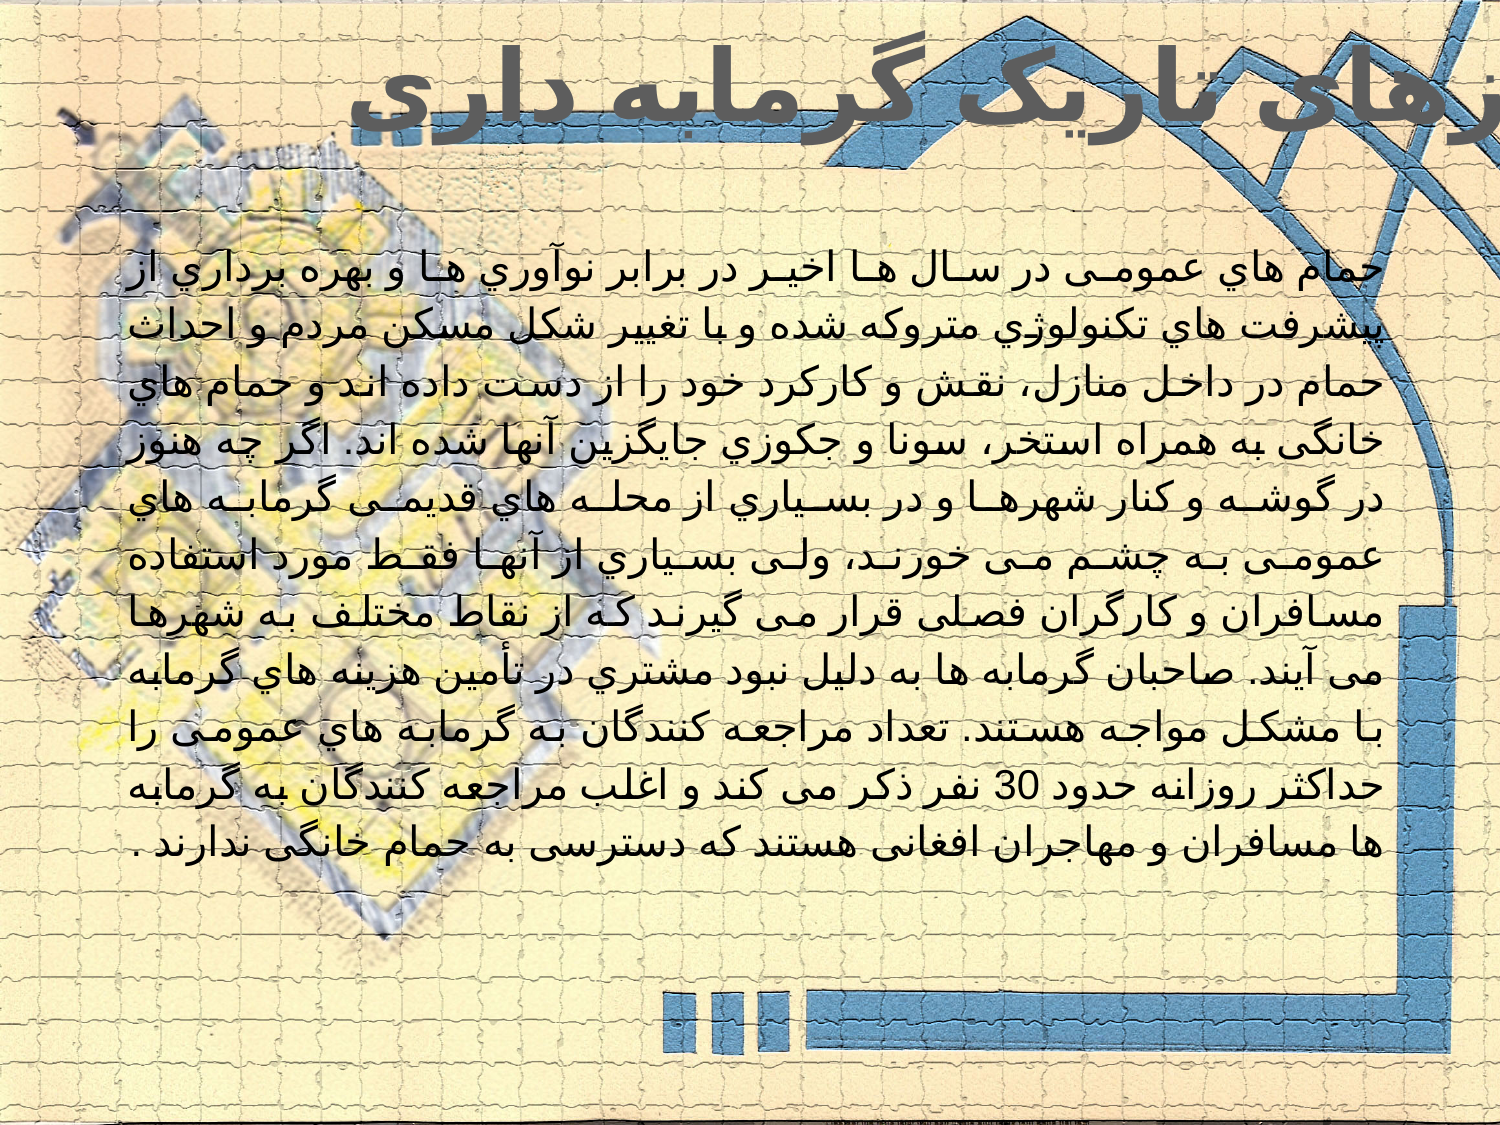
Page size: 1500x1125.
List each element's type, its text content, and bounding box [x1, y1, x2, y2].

text_box حمام هاي عمومی در سال ها اخیر در برابر نوآوري ها و بهره برداري از پیشرفت هاي تکنولوژي متروکه شده و با تغییر شکل مسکن مردم و احداث حمام در داخل منازل، نقش و کارکرد خود را از دست داده اند و حمام هاي خانگی به همراه استخر، سونا و جکوزي جایگزین آنها شده اند. اگر چه هنوز در گوشه و کنار شهرها و در بسیاري از محله هاي قدیمی گرمابه هاي عمومی به چشم می خورند، ولی بسیاري از آنها فقط مورد استفاده مسافران و کارگران فصلی قرار می گیرند که از نقاط مختلف به شهرها می آیند. صاحبان گرمابه ها به دلیل نبود مشتري در تأمین هزینه هاي گرمابه با مشکل مواجه هستند. تعداد مراجعه کنندگان به گرمابه هاي عمومی را حداکثر روزانه حدود 30 نفر ذکر می کند و اغلب مراجعه کنندگان به گرمابه ها مسافران و مهاجران افغانی هستند که دسترسی به حمام خانگی ندارند . [112, 224, 1400, 930]
text_box روزهای تاریک گرمابه داری [330, 13, 1500, 149]
picture [0, 0, 1500, 1125]
